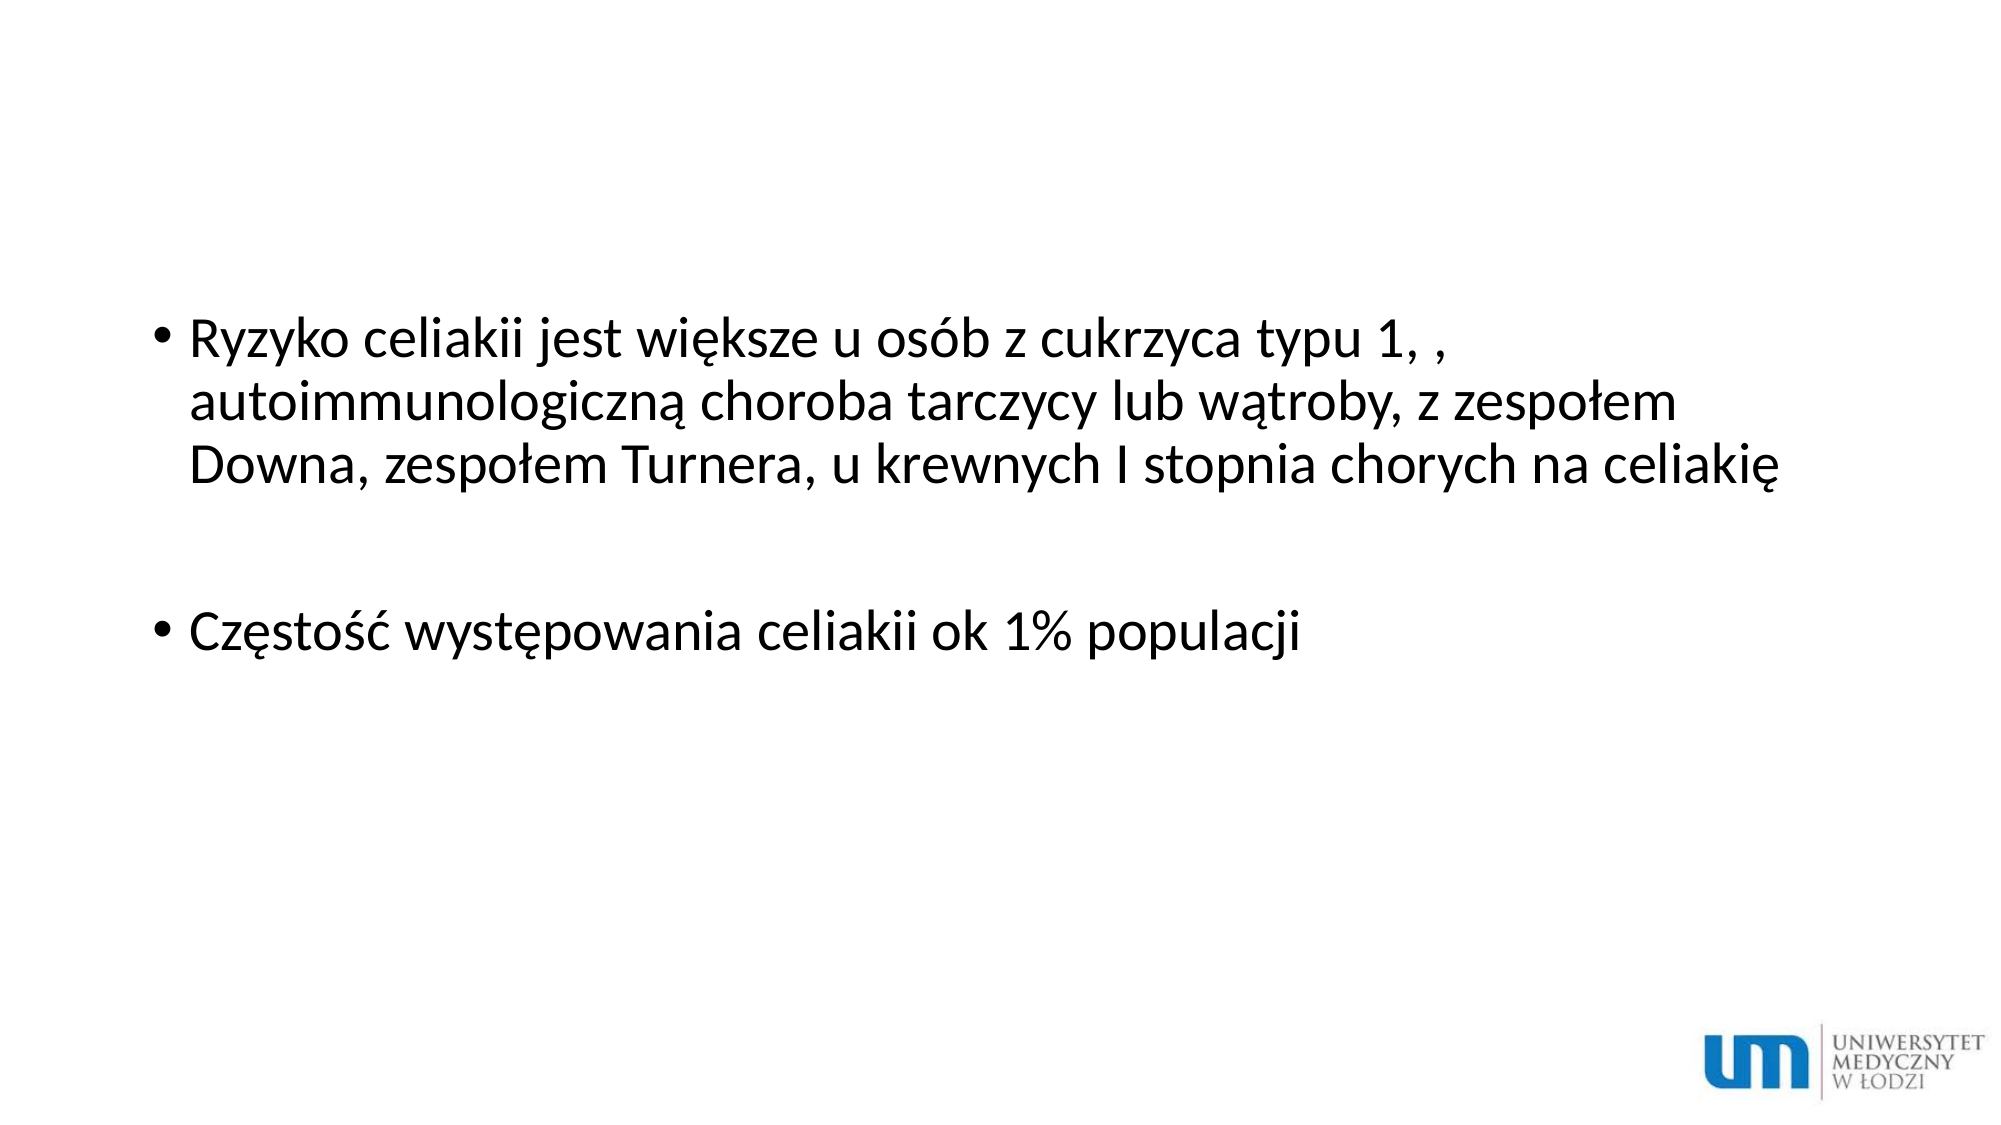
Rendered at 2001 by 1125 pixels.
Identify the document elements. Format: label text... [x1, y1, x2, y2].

list Ryzyko celiakii jest większe u osób z cukrzyca typu 1, , autoimmunologiczną choroba tarczycy lub wątroby, z zespołem Downa, zespołem Turnera, u krewnych I stopnia chorych na celiakię Częstość występowania celiakii ok 1% populacji [137, 299, 1863, 1014]
picture [1663, 992, 2000, 1125]
